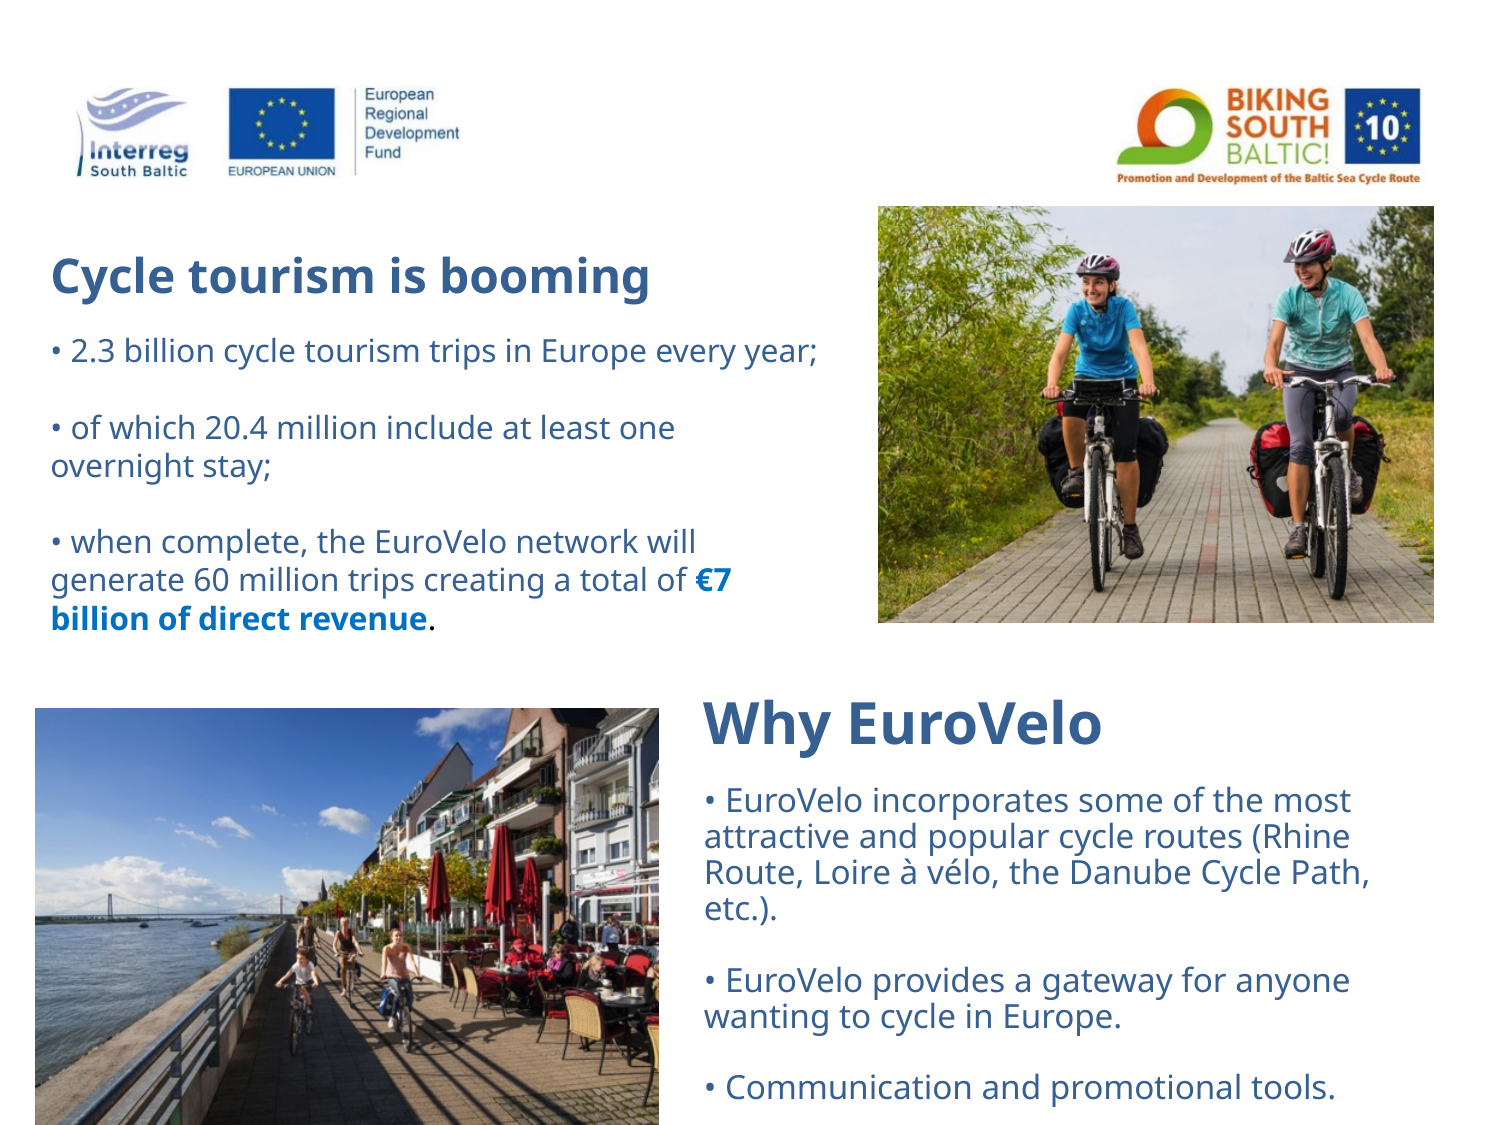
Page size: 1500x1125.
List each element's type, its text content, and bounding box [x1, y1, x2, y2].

picture [1068, 86, 1482, 186]
text_box Why EuroVelo • EuroVelo incorporates some of the most attractive and popular cycle routes (Rhine Route, Loire à vélo, the Danube Cycle Path, etc.). • EuroVelo provides a gateway for anyone wanting to cycle in Europe. • Communication and promotional tools. [688, 656, 1435, 1125]
picture [35, 708, 659, 1125]
picture [76, 86, 526, 178]
title Cycle tourism is booming • 2.3 billion cycle tourism trips in Europe every year; • of which 20.4 million include at least one overnight stay; • when complete, the EuroVelo network will generate 60 million trips creating a total of €7 billion of direct revenue. [35, 219, 842, 697]
picture [878, 206, 1434, 623]
